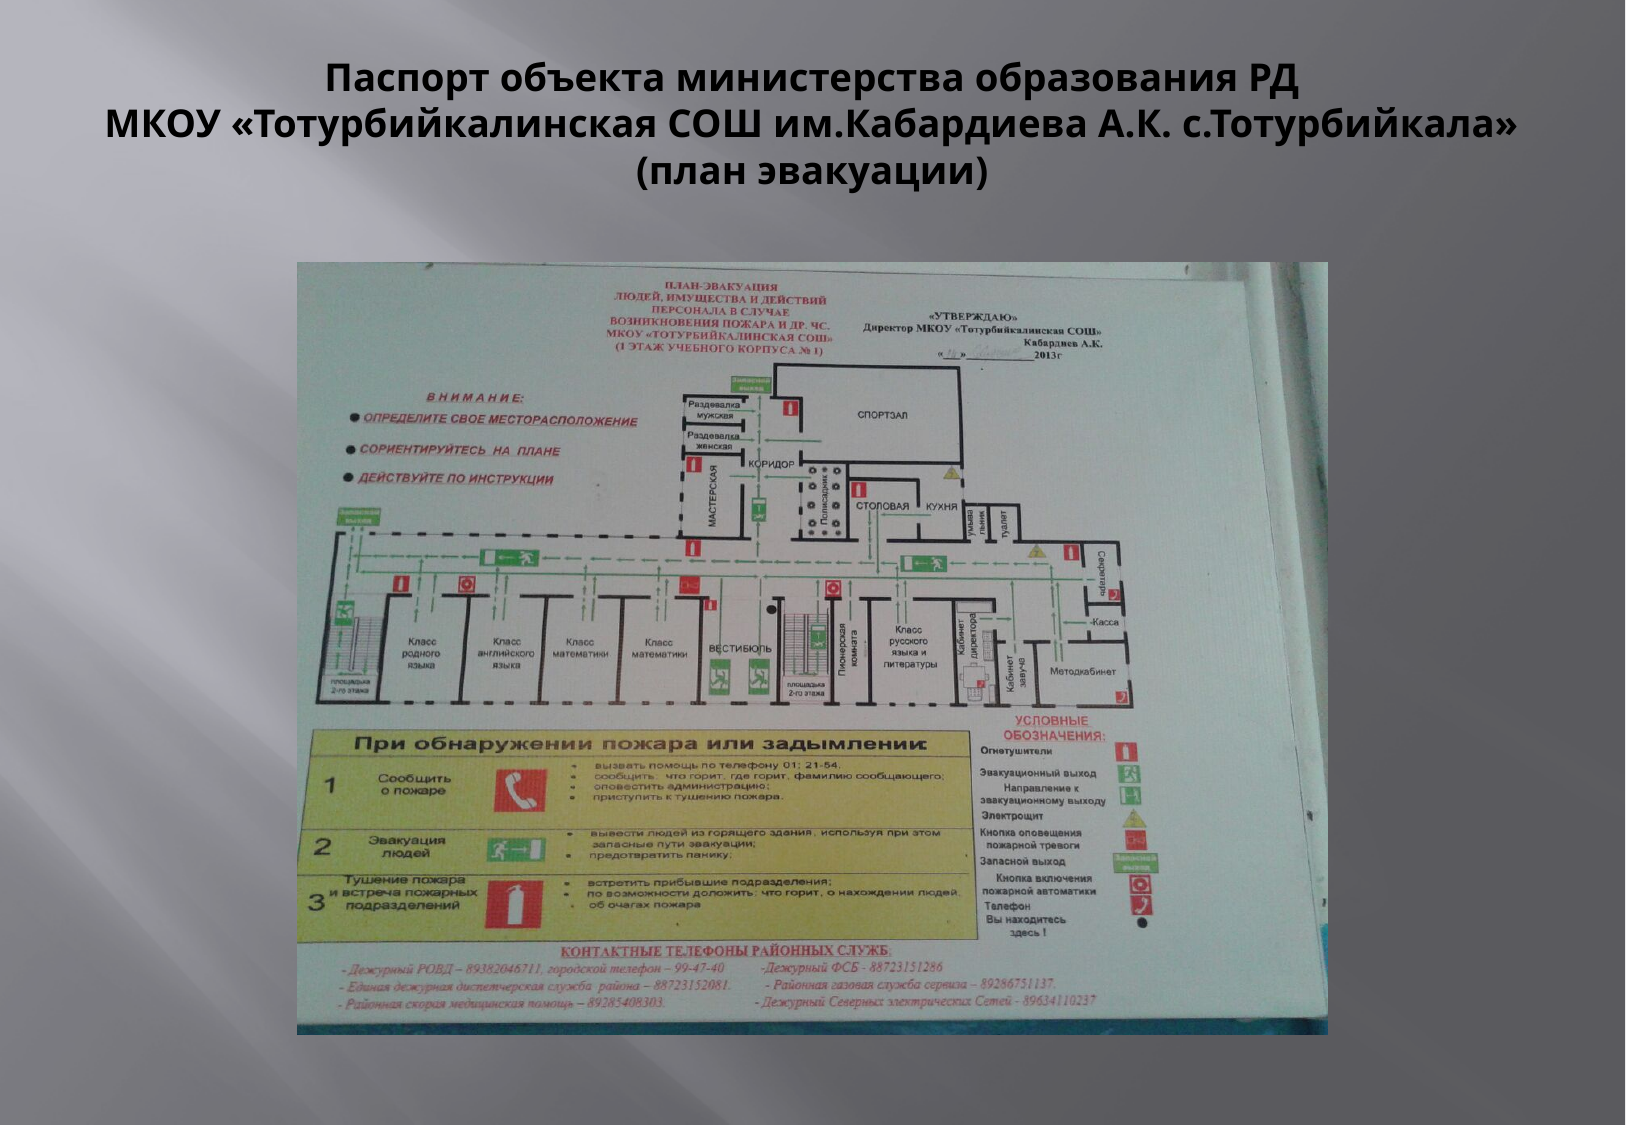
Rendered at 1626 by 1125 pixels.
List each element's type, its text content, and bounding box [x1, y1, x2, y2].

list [297, 262, 1328, 1036]
title Паспорт объекта министерства образования РД МКОУ «Тотурбийкалинская СОШ им.Кабардиева А.К. с.Тотурбийкала» (план эвакуации) [81, 45, 1544, 233]
